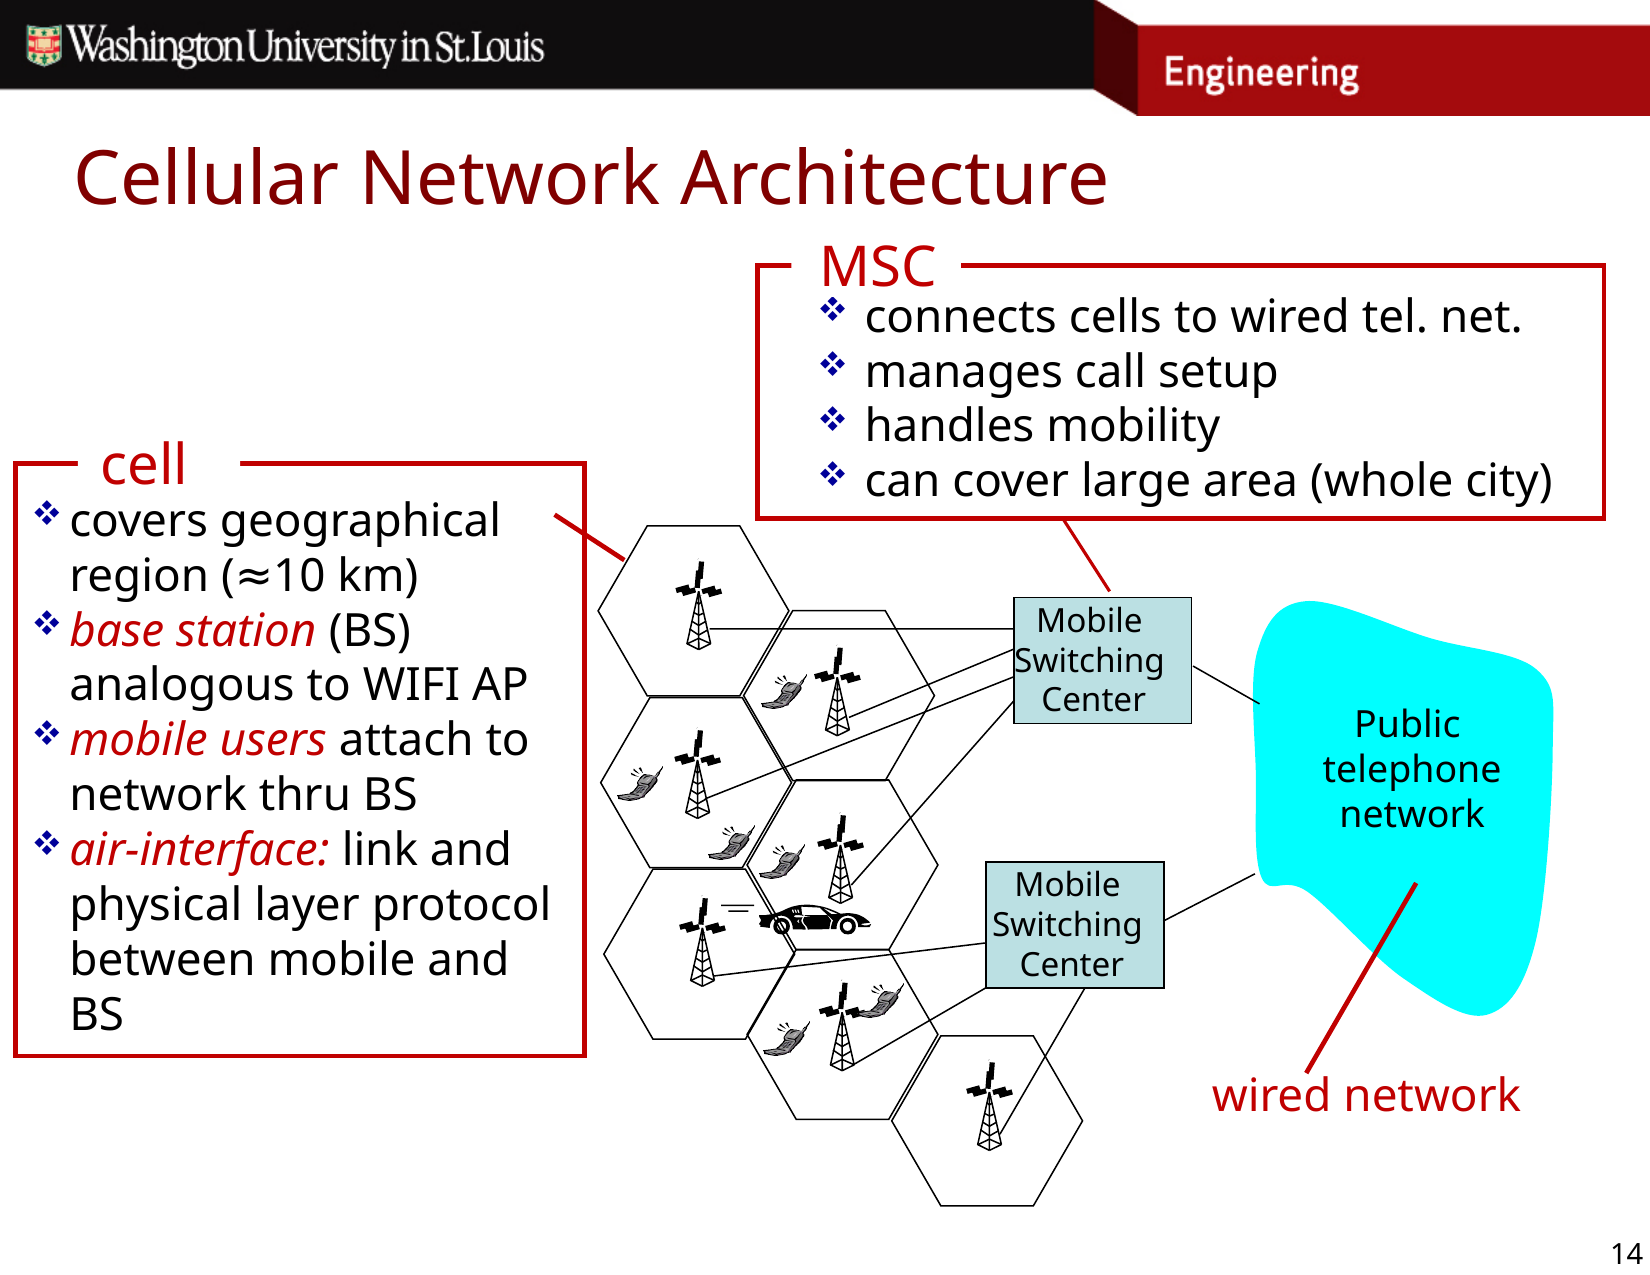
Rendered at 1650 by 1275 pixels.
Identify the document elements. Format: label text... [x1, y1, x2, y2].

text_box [597, 525, 1558, 1207]
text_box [1185, 882, 1548, 1130]
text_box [757, 222, 1607, 592]
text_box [14, 420, 625, 1057]
text_box Cellular Network Architecture [56, 121, 1127, 229]
picture [0, 0, 1650, 116]
slide_number 14 [1592, 1237, 1644, 1273]
